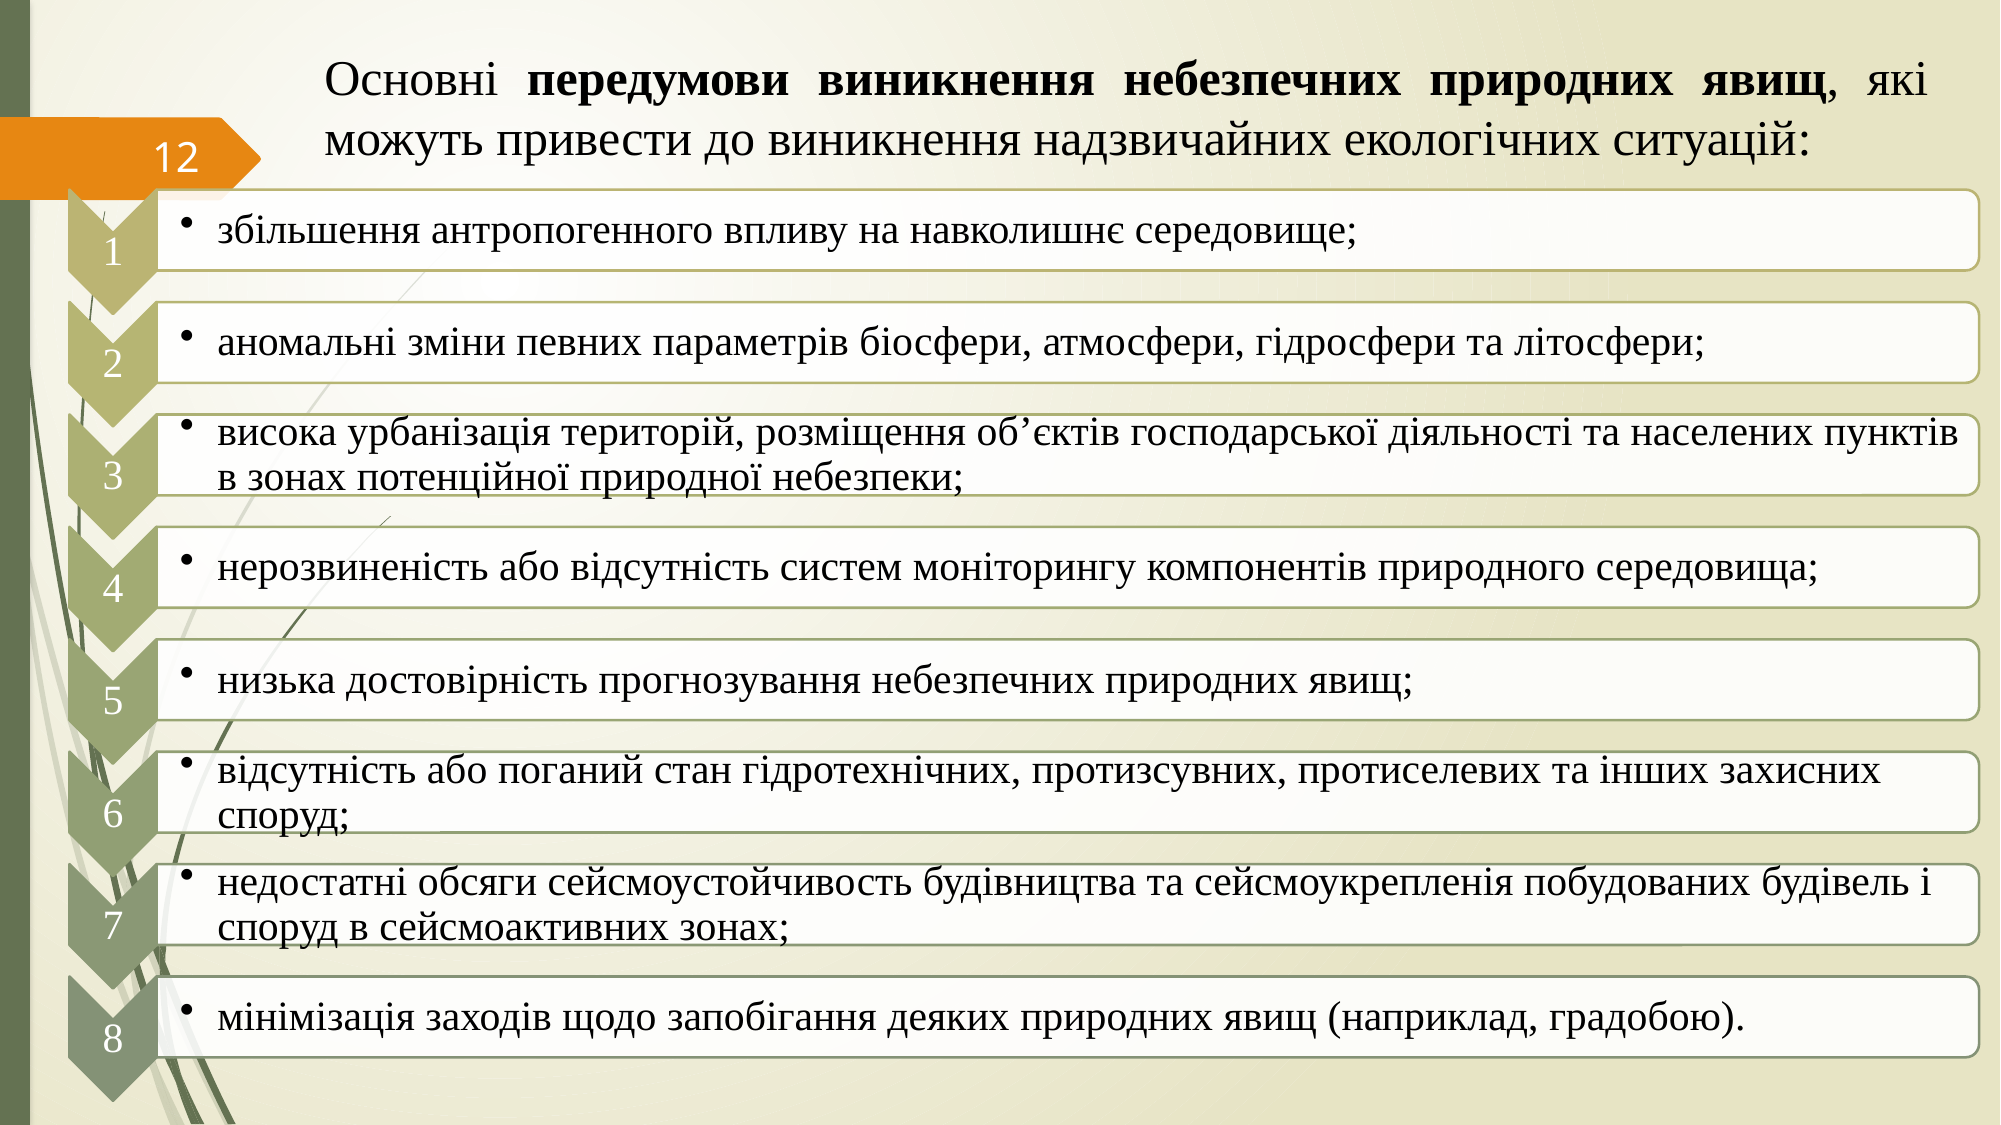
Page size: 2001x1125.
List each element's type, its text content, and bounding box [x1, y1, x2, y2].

slide_number 12 [87, 129, 216, 186]
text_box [69, 188, 1980, 1102]
text_box Основні передумови виникнення небезпечних природних явищ, які можуть привести до виникнення надзвичайних екологічних ситуацій: [309, 37, 1944, 173]
